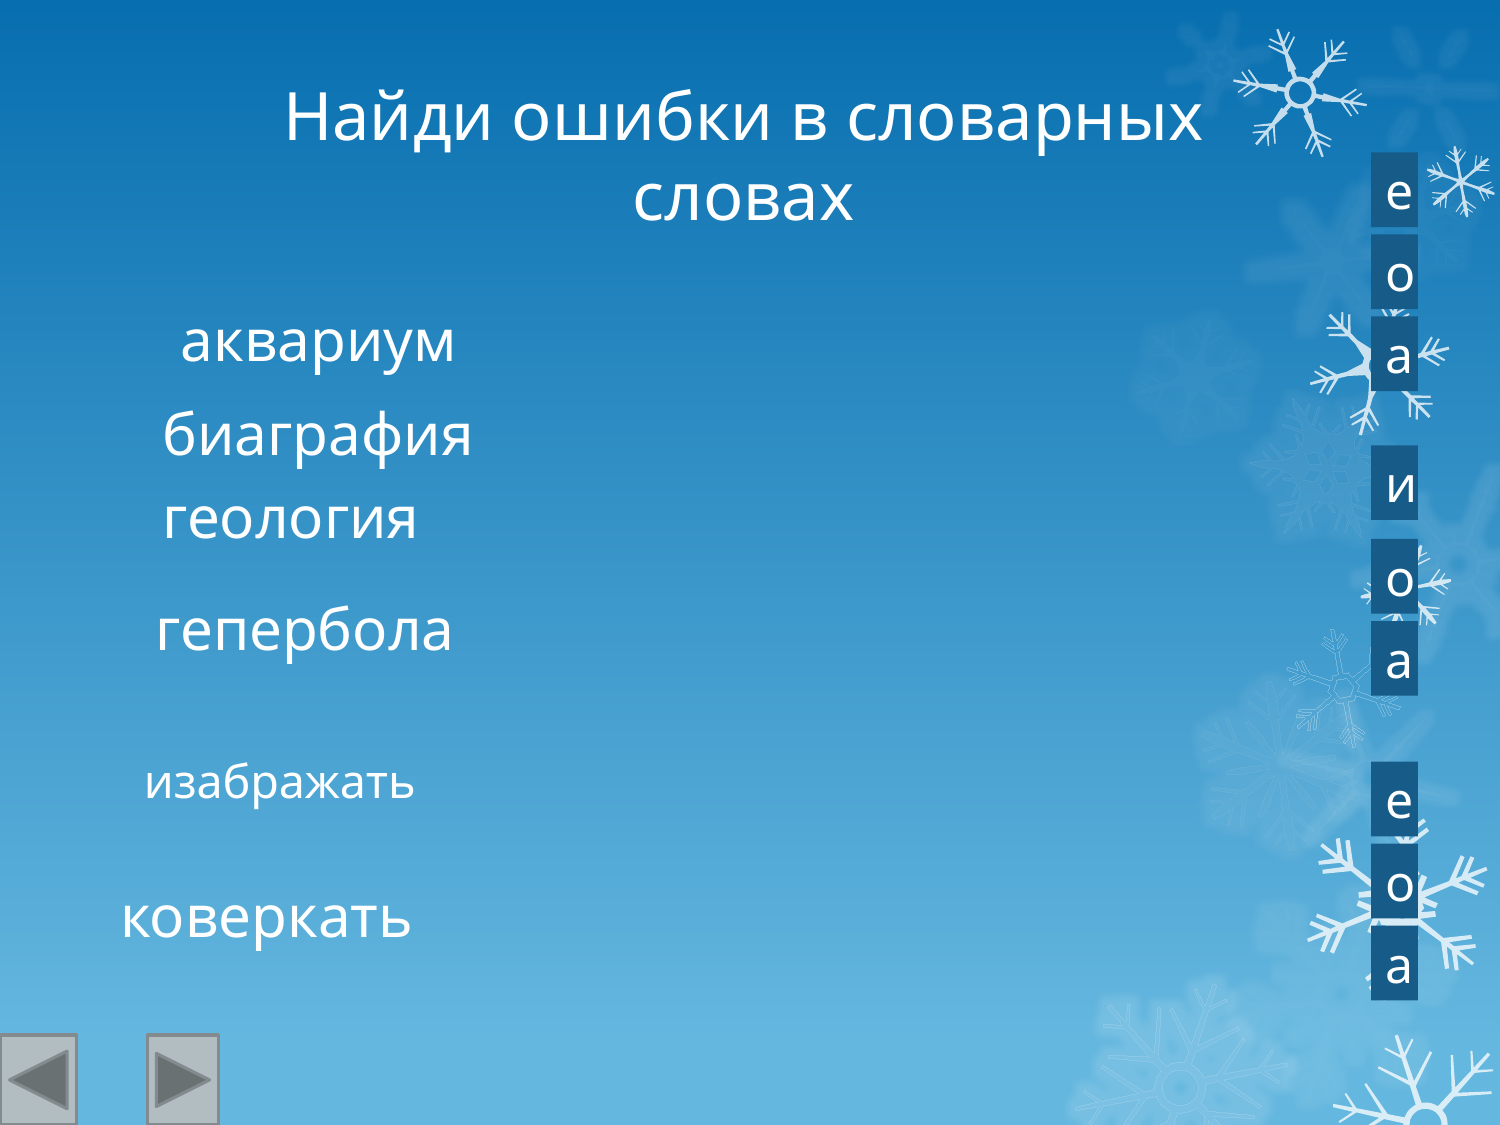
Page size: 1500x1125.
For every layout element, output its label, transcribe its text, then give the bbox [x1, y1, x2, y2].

title Найди ошибки в словарных словах [159, 78, 1329, 230]
list аквариум [165, 278, 809, 361]
text_box [146, 1033, 220, 1125]
text_box о [1371, 843, 1418, 919]
text_box а [1371, 621, 1418, 696]
text_box е [1371, 761, 1418, 837]
text_box гепербола [140, 574, 495, 681]
text_box коверкать [105, 867, 472, 962]
text_box е [1371, 152, 1418, 228]
text_box изабражать [128, 726, 484, 833]
text_box а [1371, 316, 1418, 392]
text_box а [1371, 925, 1418, 1001]
text_box о [1371, 538, 1418, 614]
text_box [0, 1033, 78, 1125]
text_box биаграфия [147, 361, 833, 504]
text_box и [1371, 445, 1418, 520]
text_box геология [147, 467, 514, 563]
text_box о [1371, 234, 1418, 310]
